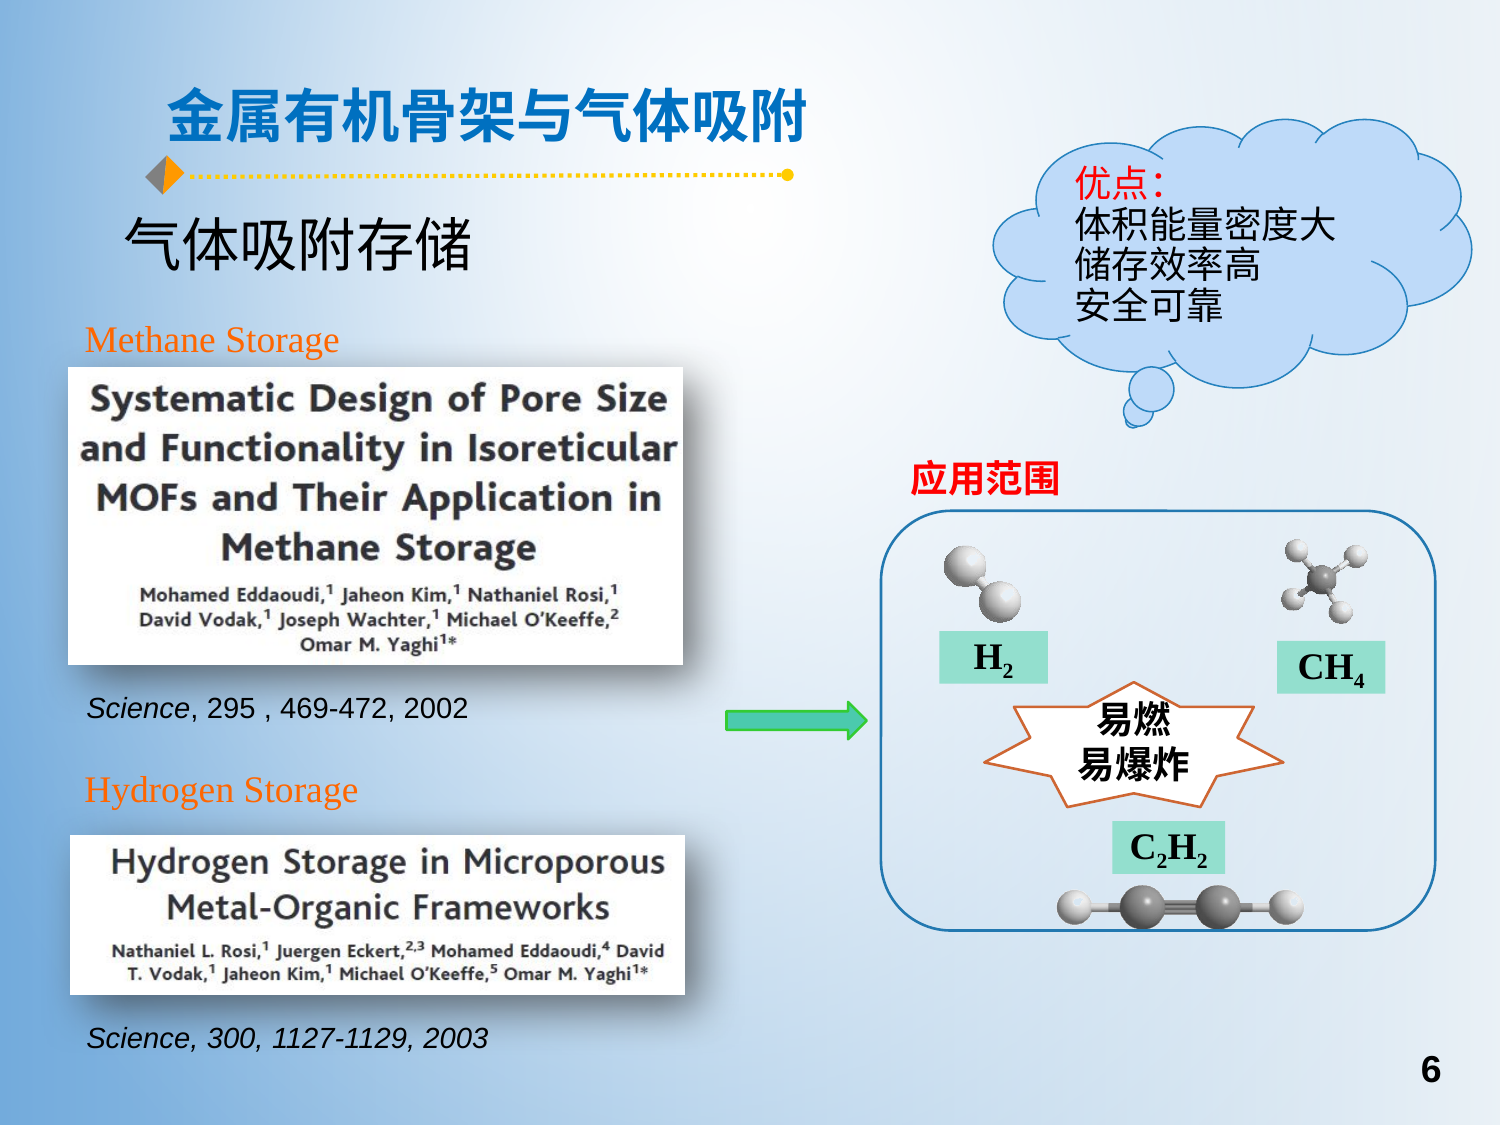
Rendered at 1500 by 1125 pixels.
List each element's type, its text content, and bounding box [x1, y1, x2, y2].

text_box 优点： 体积能量密度大 储存效率高 安全可靠 [992, 118, 1473, 429]
text_box [725, 700, 868, 741]
text_box 金属有机骨架与气体吸附 [124, 71, 920, 157]
text_box Science, 300, 1127-1129, 2003 [71, 1012, 504, 1062]
text_box 气体吸附存储 [108, 208, 488, 287]
text_box Methane Storage [69, 307, 356, 366]
text_box Hydrogen Storage [69, 757, 374, 818]
text_box 应用范围 [895, 447, 1076, 508]
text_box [930, 515, 1386, 970]
text_box [879, 509, 1437, 927]
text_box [149, 162, 788, 188]
picture [0, 0, 1500, 1125]
slide_number 5 [1362, 1037, 1457, 1098]
text_box Science, 295 , 469-472, 2002 [71, 682, 485, 732]
